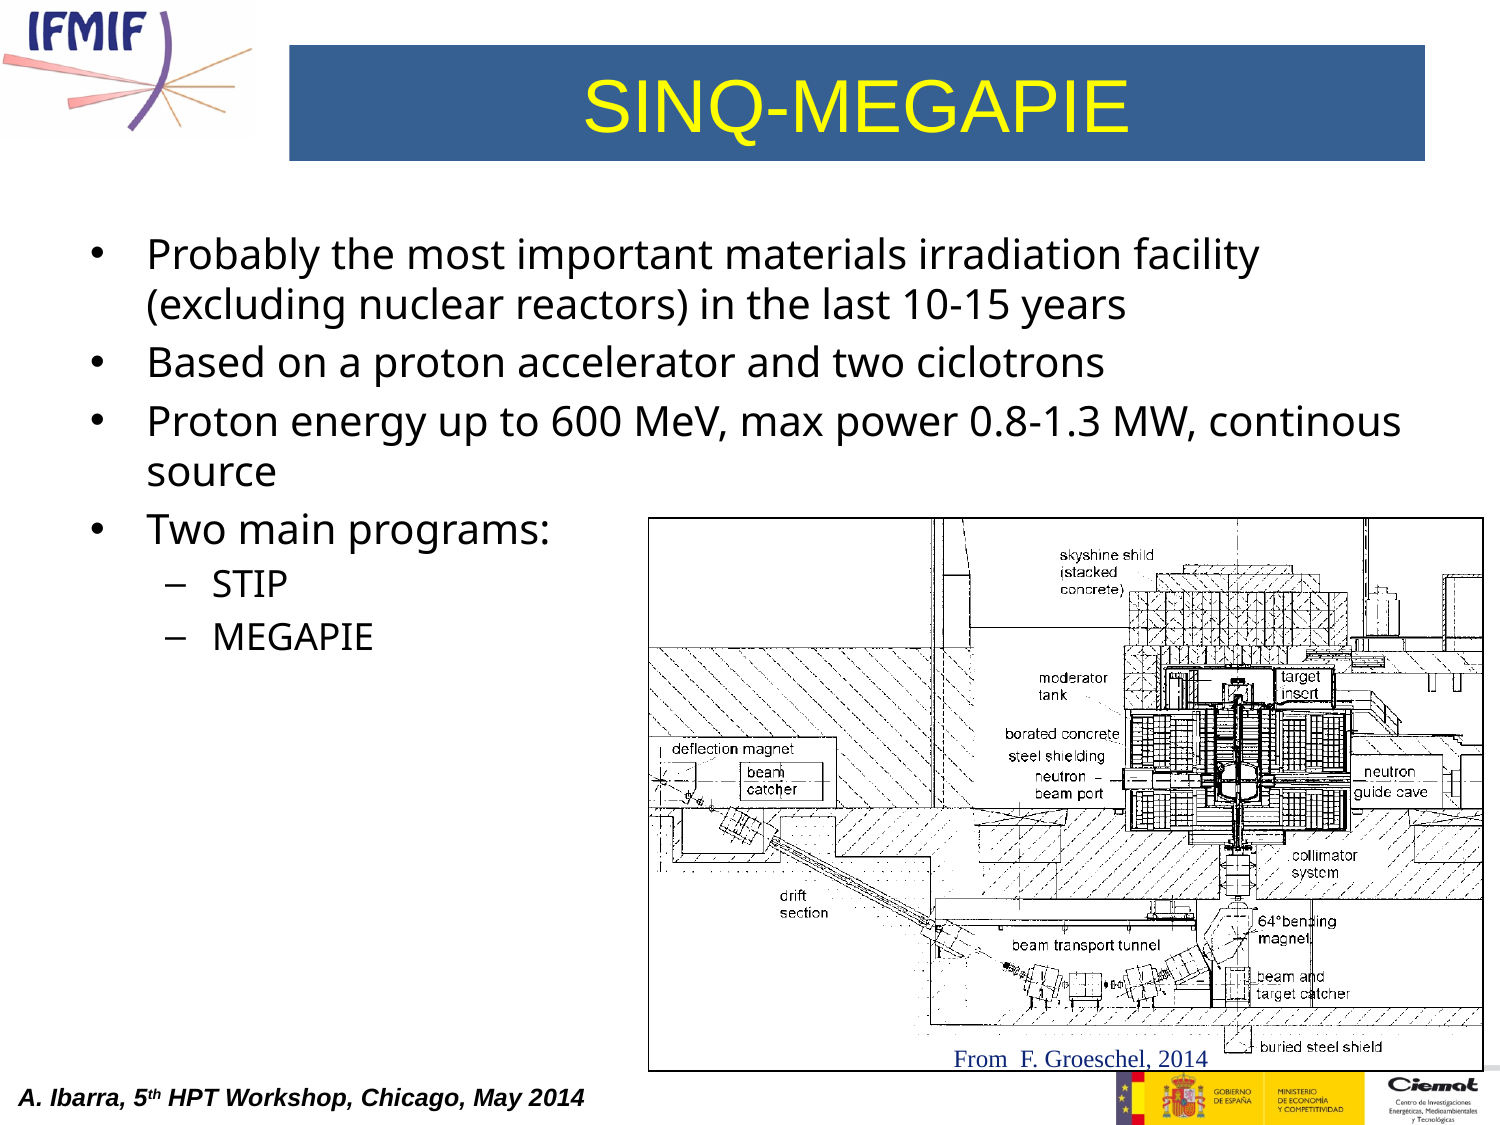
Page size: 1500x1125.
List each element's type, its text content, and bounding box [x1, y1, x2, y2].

list Probably the most important materials irradiation facility (excluding nuclear reactors) in the last 10-15 years Based on a proton accelerator and two ciclotrons Proton energy up to 600 MeV, max power 0.8-1.3 MW, continous source Two main programs: STIP MEGAPIE [75, 219, 1425, 963]
picture [1116, 1065, 1500, 1125]
title SINQ-MEGAPIE [289, 45, 1425, 161]
picture [649, 518, 1483, 1071]
picture [0, 0, 255, 138]
